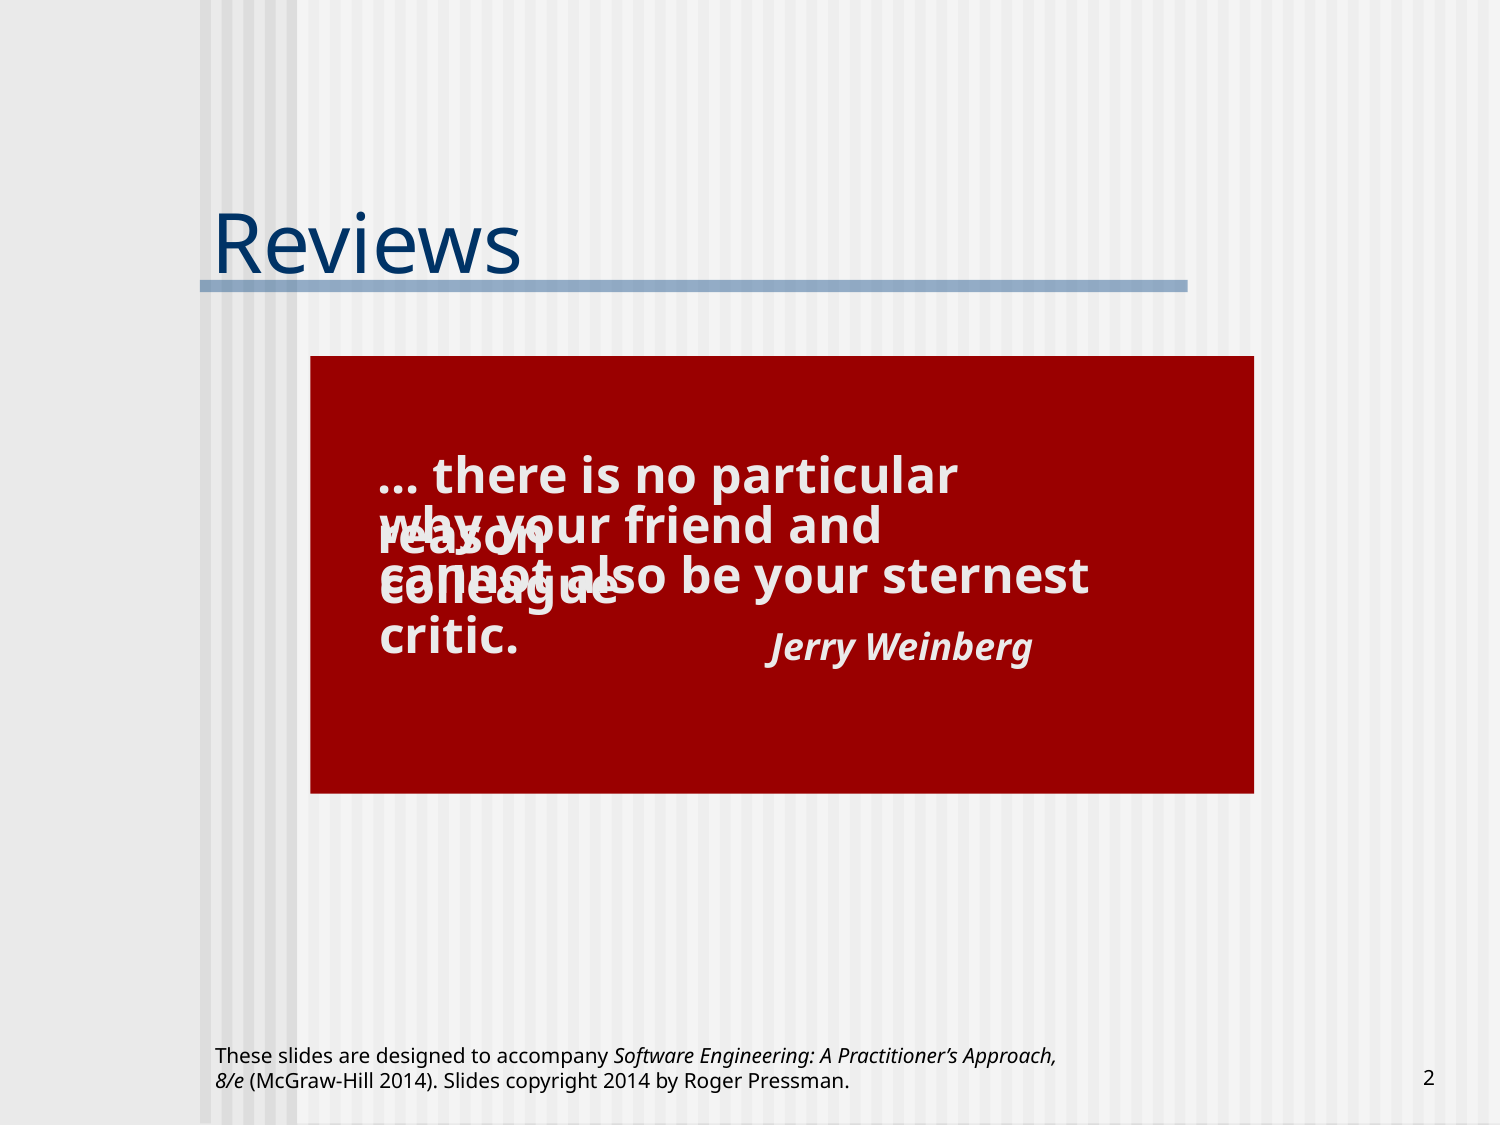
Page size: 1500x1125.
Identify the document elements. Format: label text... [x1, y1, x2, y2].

text_box cannot also be your sternest critic. [364, 536, 1223, 612]
text_box ... there is no particular reason [362, 436, 1120, 512]
text_box These slides are designed to accompany Software Engineering: A Practitioner’s Approach, 8/e (McGraw-Hill 2014). Slides copyright 2014 by Roger Pressman. [199, 1024, 1100, 1100]
text_box [310, 356, 1255, 794]
text_box why your friend and colleague [364, 486, 1114, 536]
title Reviews [197, 211, 1377, 270]
text_box ‹#› [1237, 1024, 1450, 1100]
text_box Jerry Weinberg [755, 615, 1059, 676]
